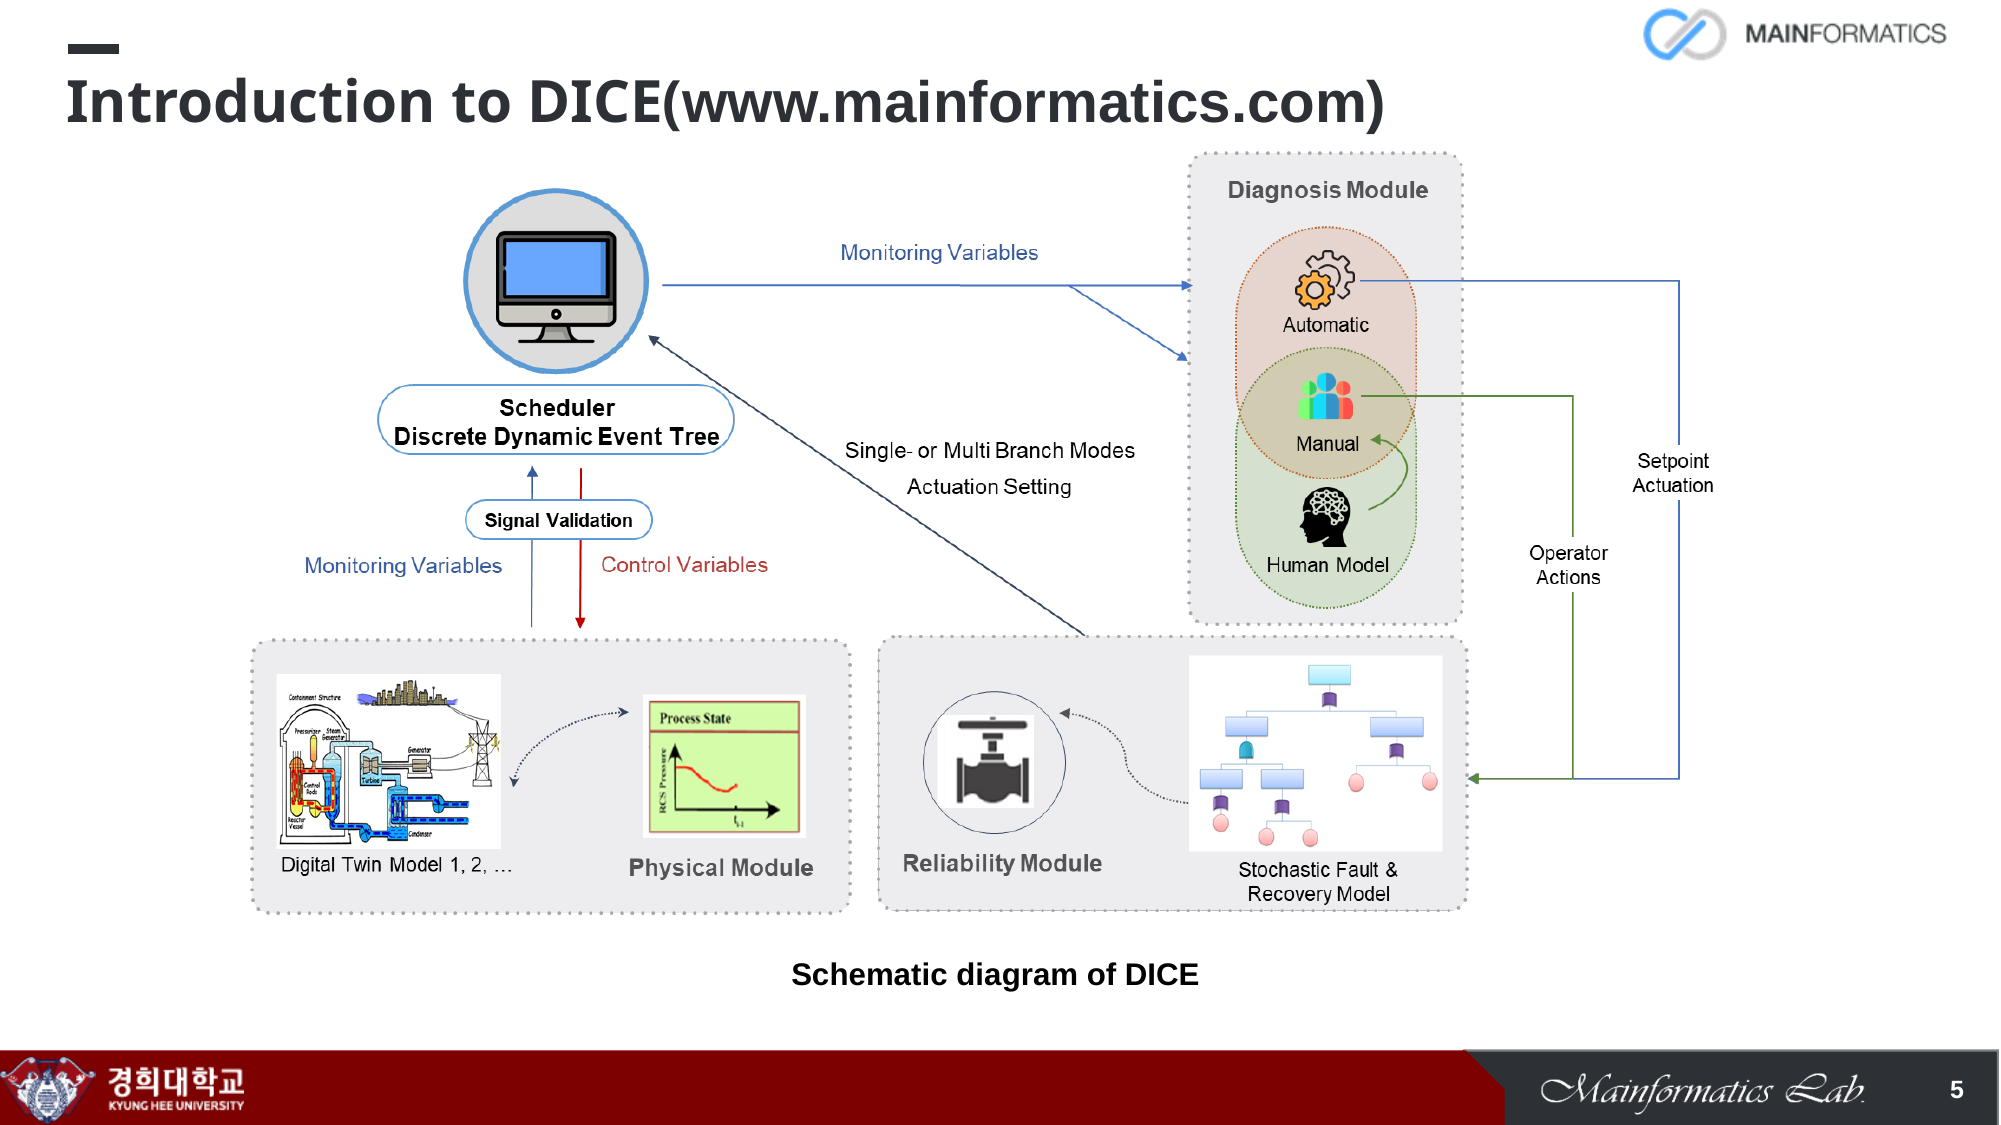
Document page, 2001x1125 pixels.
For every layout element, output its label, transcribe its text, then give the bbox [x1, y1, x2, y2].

picture [0, 1057, 244, 1125]
slide_number 4 [1913, 1058, 1980, 1119]
picture [250, 151, 1750, 918]
picture [1603, 2, 2000, 69]
picture [1508, 1050, 1899, 1125]
title Introduction to DICE(www.mainformatics.com) [51, 48, 1941, 160]
text_box Schematic diagram of DICE [570, 947, 1422, 1000]
